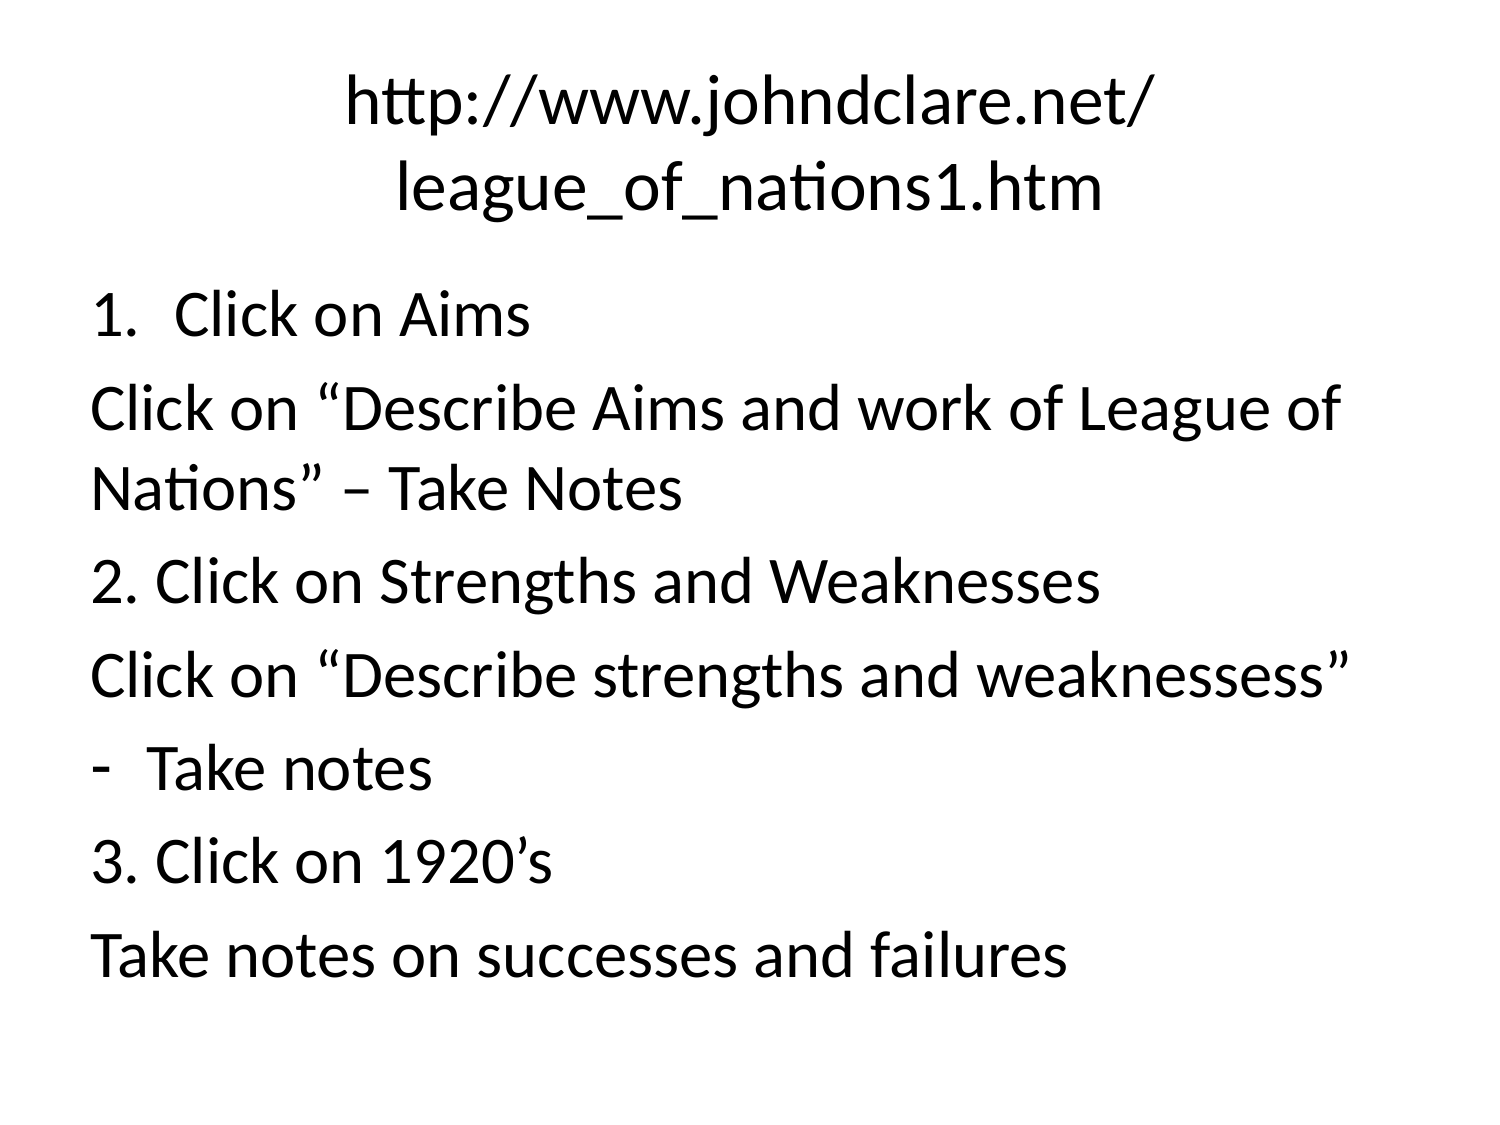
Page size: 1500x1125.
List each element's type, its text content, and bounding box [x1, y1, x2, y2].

title http://www.johndclare.net/league_of_nations1.htm [75, 45, 1425, 233]
list Click on Aims Click on “Describe Aims and work of League of Nations” – Take Notes 2. Click on Strengths and Weaknesses Click on “Describe strengths and weaknessess” Take notes 3. Click on 1920’s Take notes on successes and failures [75, 262, 1425, 1005]
